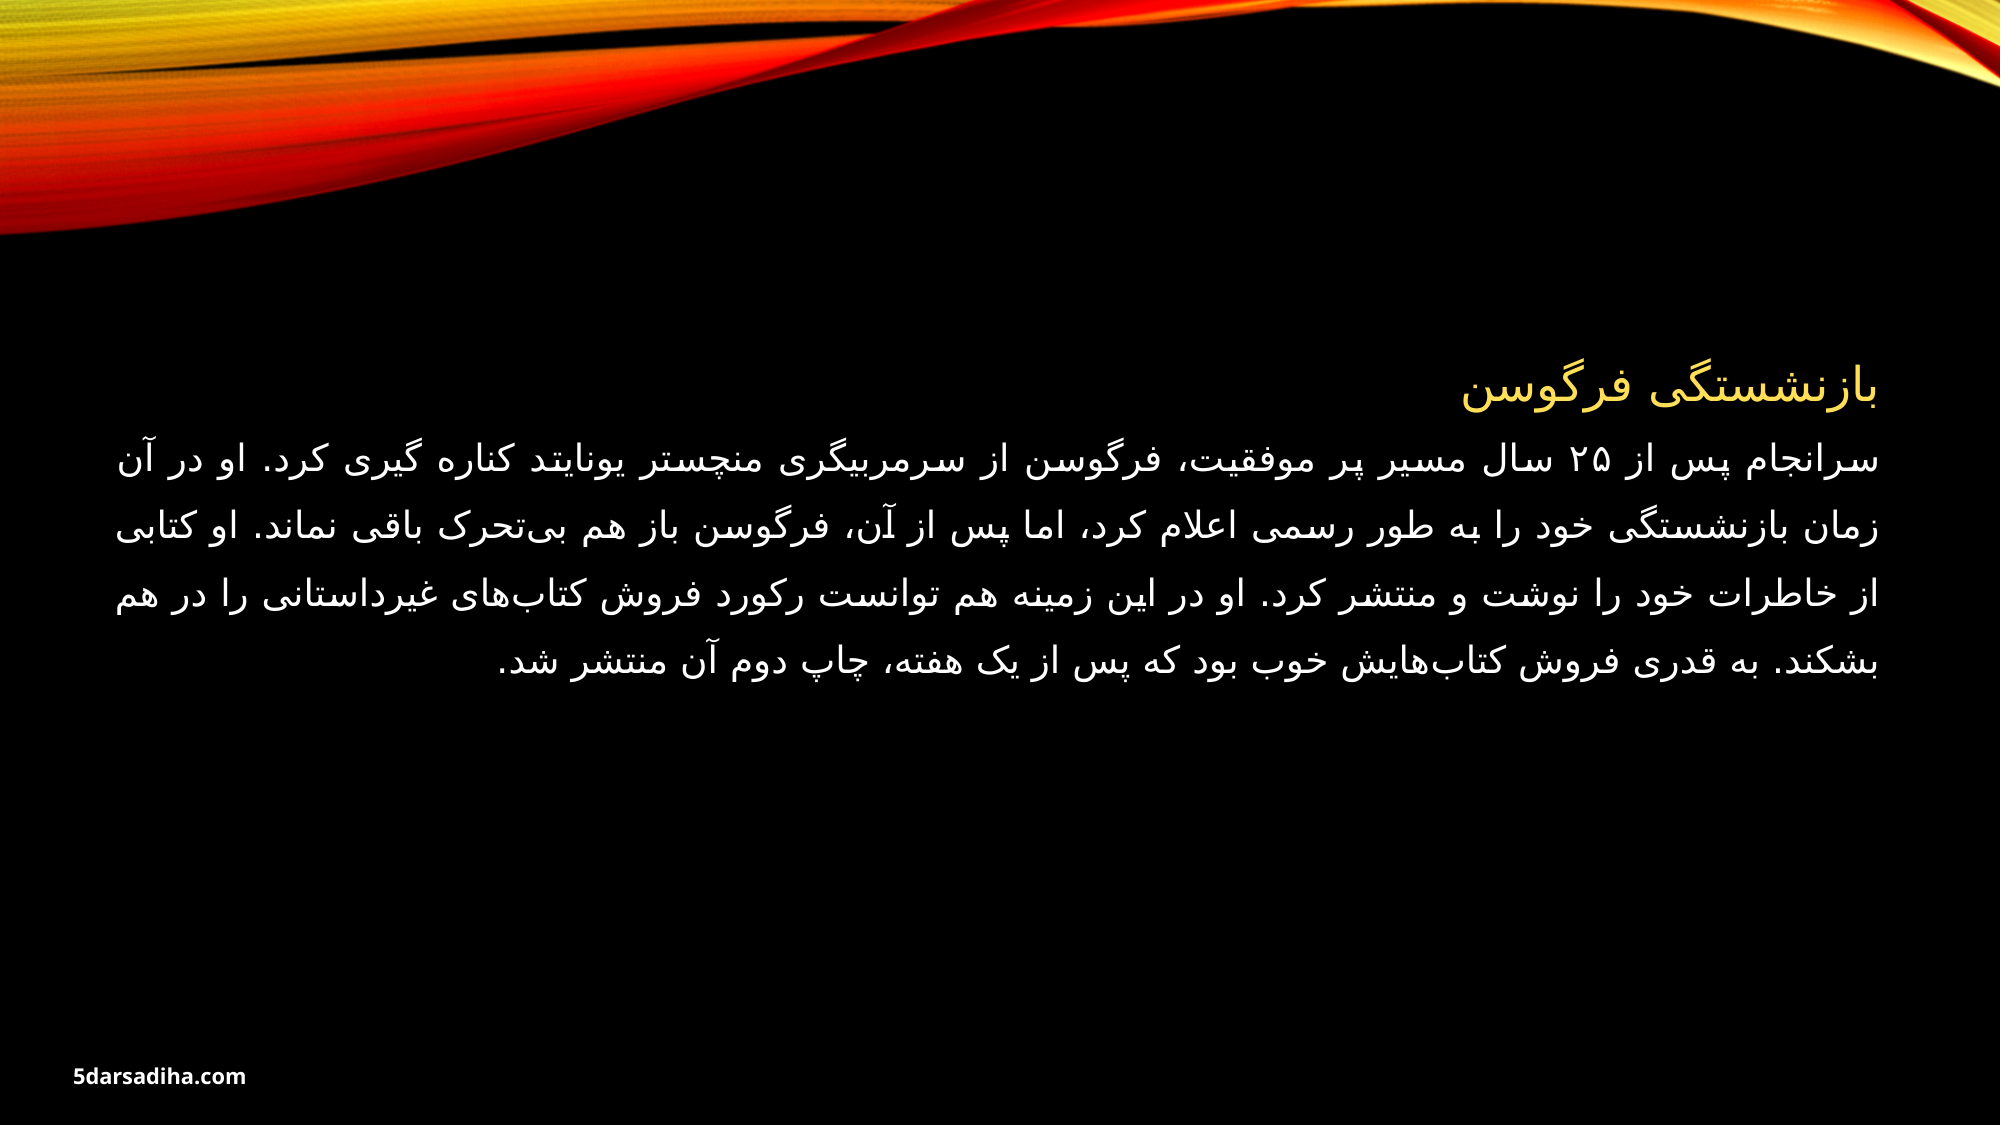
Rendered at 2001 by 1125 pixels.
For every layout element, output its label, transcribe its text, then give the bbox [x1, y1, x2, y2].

picture [0, 0, 2000, 237]
text_box بازنشستگی فرگوسن سرانجام پس از ۲۵ سال مسیر پر موفقیت، فرگوسن از سرمربیگری منچستر یونایتد کناره گیری کرد. او در آن زمان بازنشستگی خود را به طور رسمی اعلام کرد، اما پس از آن، فرگوسن باز هم بی‌‌تحرک باقی نماند. او کتابی از خاطرات خود را نوشت و منتشر کرد. او در این زمینه هم توانست رکورد فروش کتاب‌های غیرداستانی را در هم بشکند. به قدری فروش کتاب‌هایش خوب بود که پس از یک هفته، چاپ دوم آن منتشر شد. [99, 317, 1895, 756]
footer 5darsadiha.com [58, 1045, 1334, 1106]
